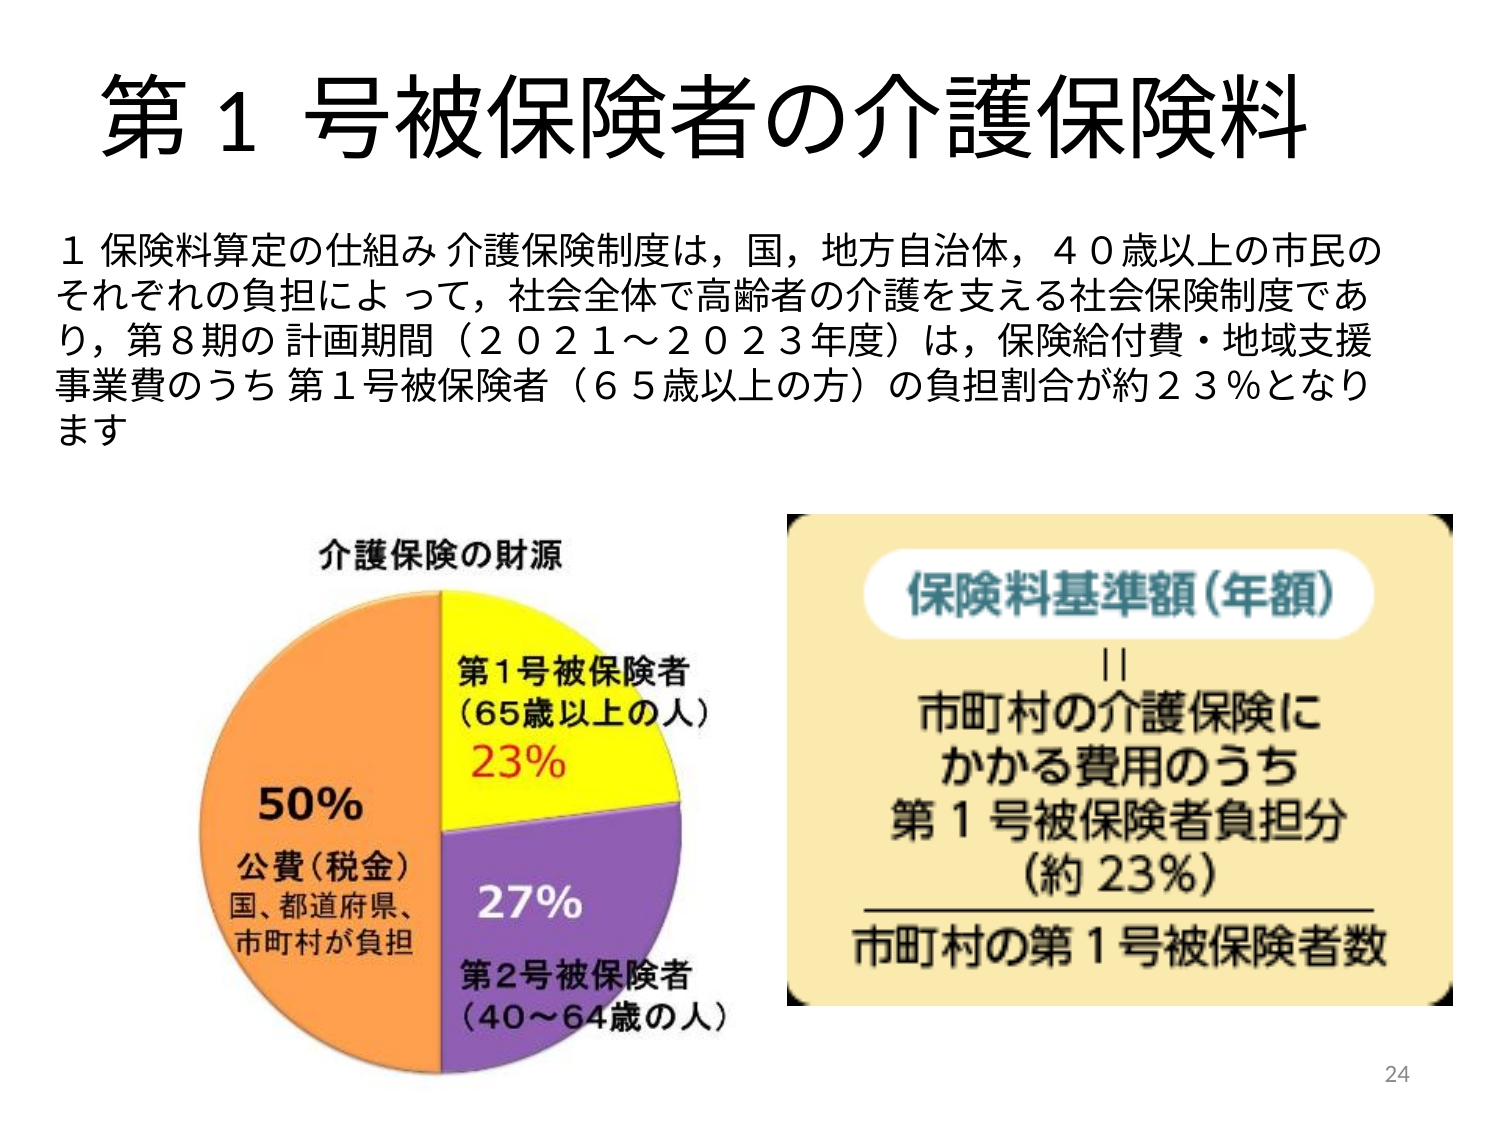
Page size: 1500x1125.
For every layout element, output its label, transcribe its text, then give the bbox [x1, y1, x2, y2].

picture [47, 513, 1453, 1101]
title 第1 号被保険者の介護保険料 [41, 44, 1471, 185]
text_box １ 保険料算定の仕組み 介護保険制度は，国，地方自治体，４０歳以上の市民のそれぞれの負担によ って，社会全体で高齢者の介護を支える社会保険制度であり，第８期の 計画期間（２０２１～２０２３年度）は，保険給付費・地域支援事業費のうち 第１号被保険者（６５歳以上の方）の負担割合が約２３％となります [39, 219, 1422, 460]
slide_number 24 [1074, 1042, 1425, 1103]
